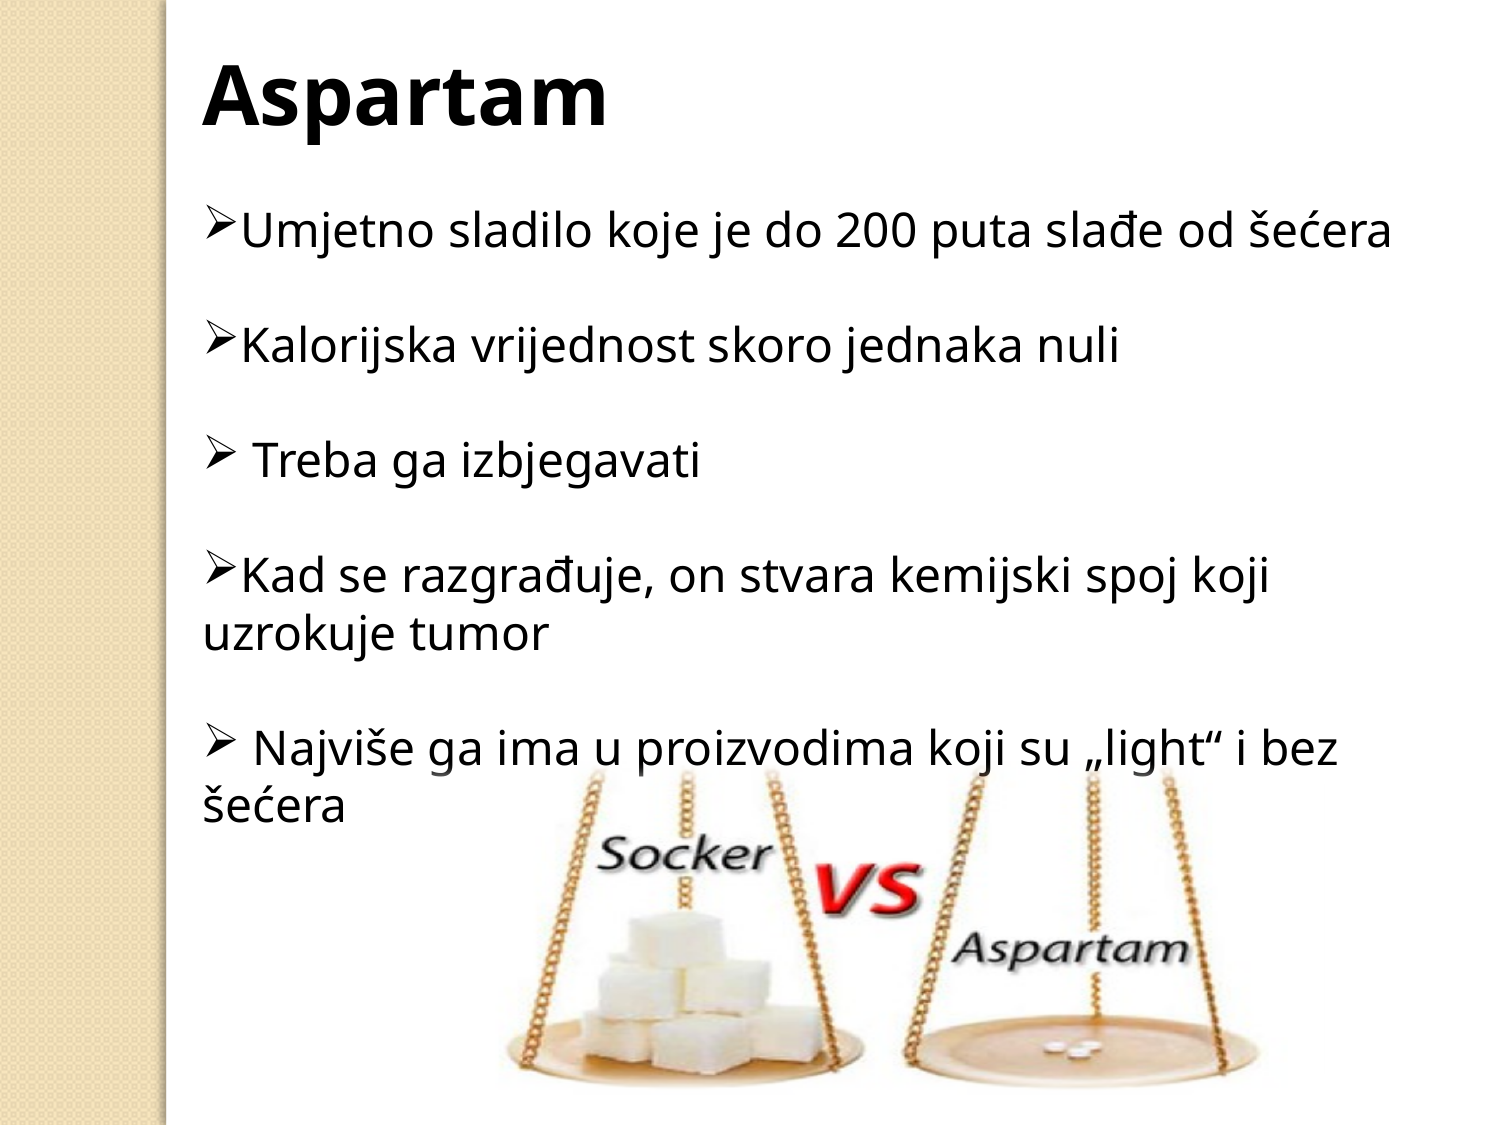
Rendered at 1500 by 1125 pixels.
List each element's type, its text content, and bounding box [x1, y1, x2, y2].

text_box Aspartam Umjetno sladilo koje je do 200 puta slađe od šećera Kalorijska vrijednost skoro jednaka nuli Treba ga izbjegavati Kad se razgrađuje, on stvara kemijski spoj koji uzrokuje tumor Najviše ga ima u proizvodima koji su „light“ i bez šećera [187, 35, 1465, 895]
picture [386, 761, 1325, 1095]
